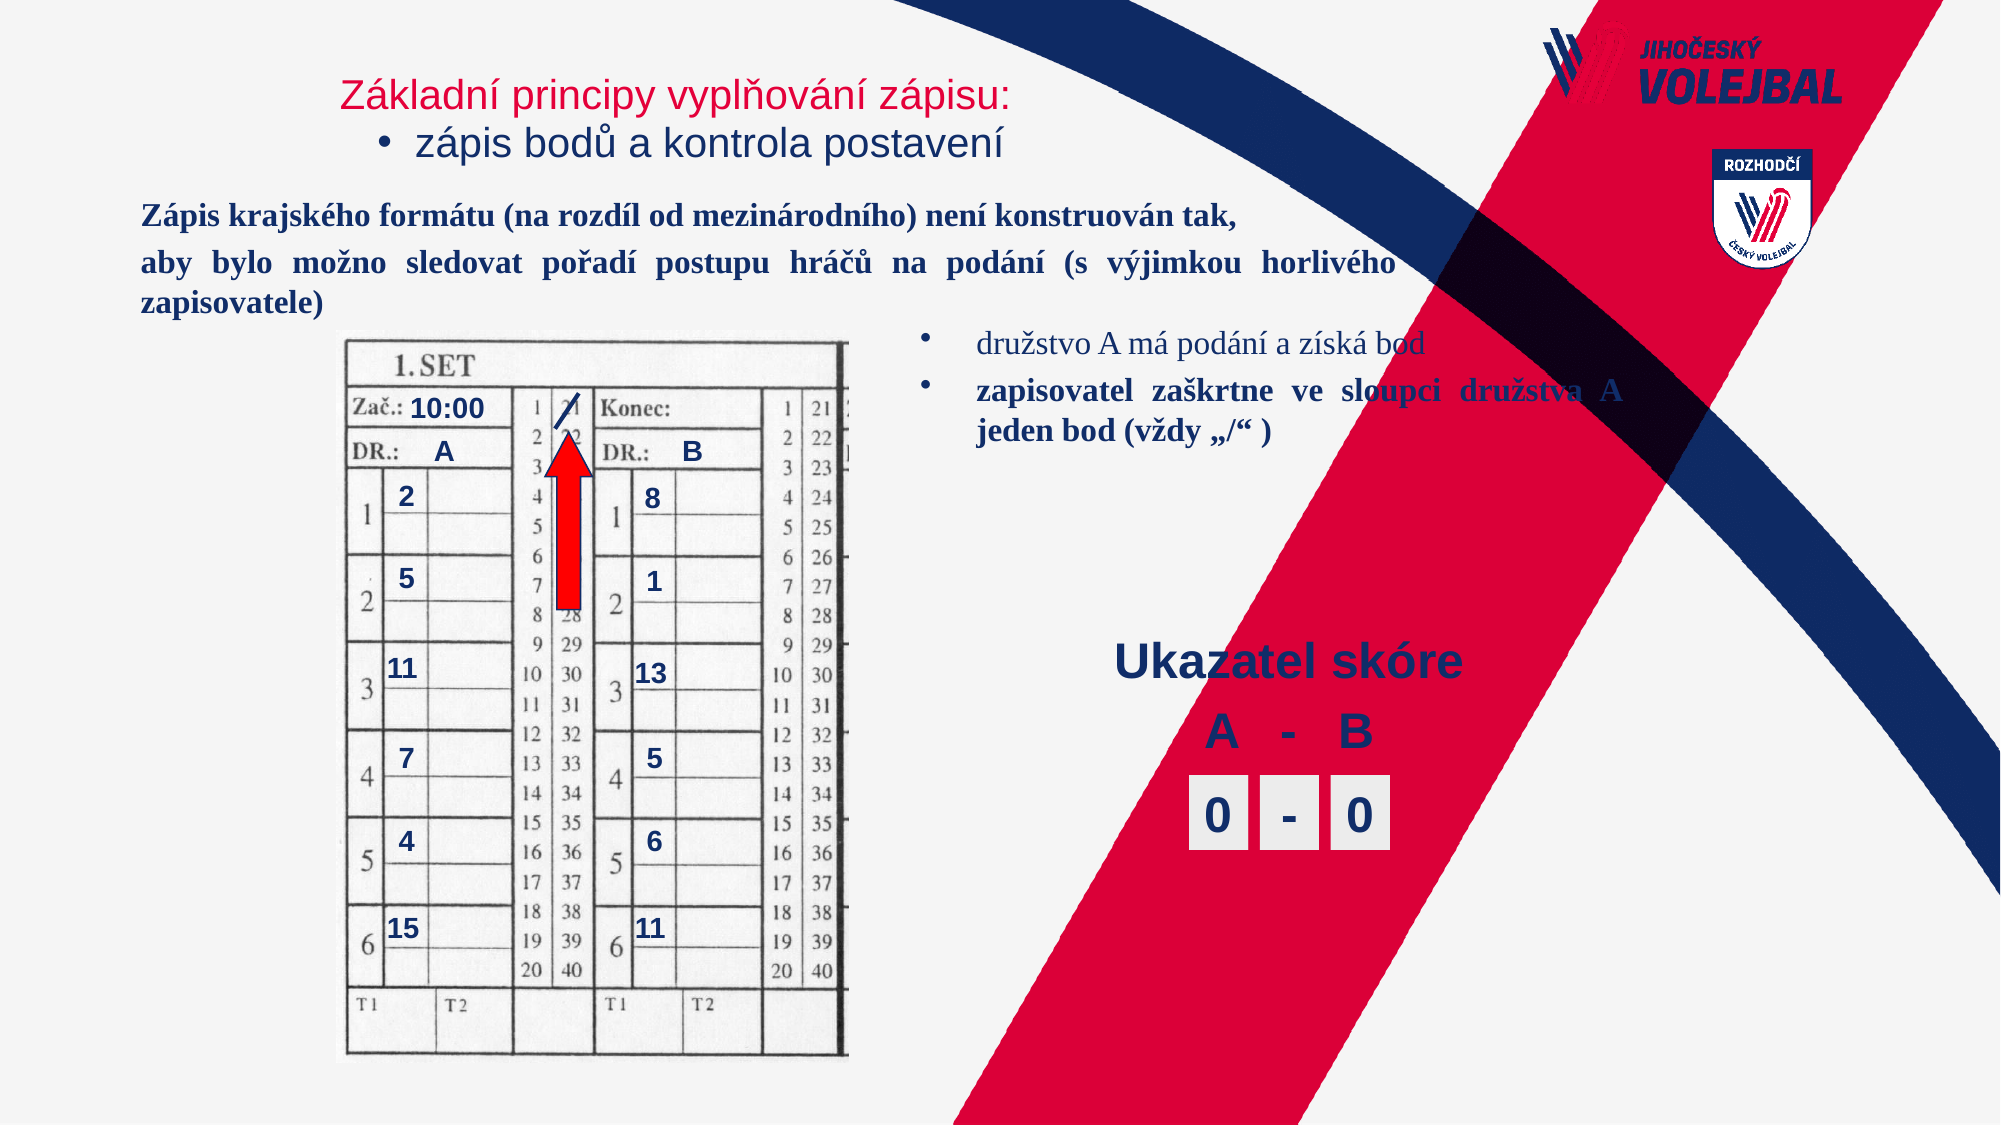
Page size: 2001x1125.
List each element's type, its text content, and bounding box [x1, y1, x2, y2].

picture [0, 0, 2001, 1125]
text_box družstvo A má podání a získá bod zapisovatel zaškrtne ve sloupci družstva A jeden bod (vždy „/“ ) [905, 314, 1638, 480]
list zápis bodů a kontrola postavení [362, 113, 1060, 186]
text_box - [1259, 775, 1319, 850]
text_box Ukazatel skóre A - B [1082, 621, 1497, 776]
title Základní principy vyplňování zápisu: [324, 19, 1048, 174]
text_box Zápis krajského formátu (na rozdíl od mezinárodního) není konstruován tak, aby bylo možno sledovat pořadí postupu hráčů na podání (s výjimkou horlivého zapisovatele) [125, 186, 1414, 331]
text_box 0 [1330, 775, 1390, 850]
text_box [336, 330, 849, 1063]
text_box 0 [1189, 776, 1249, 850]
